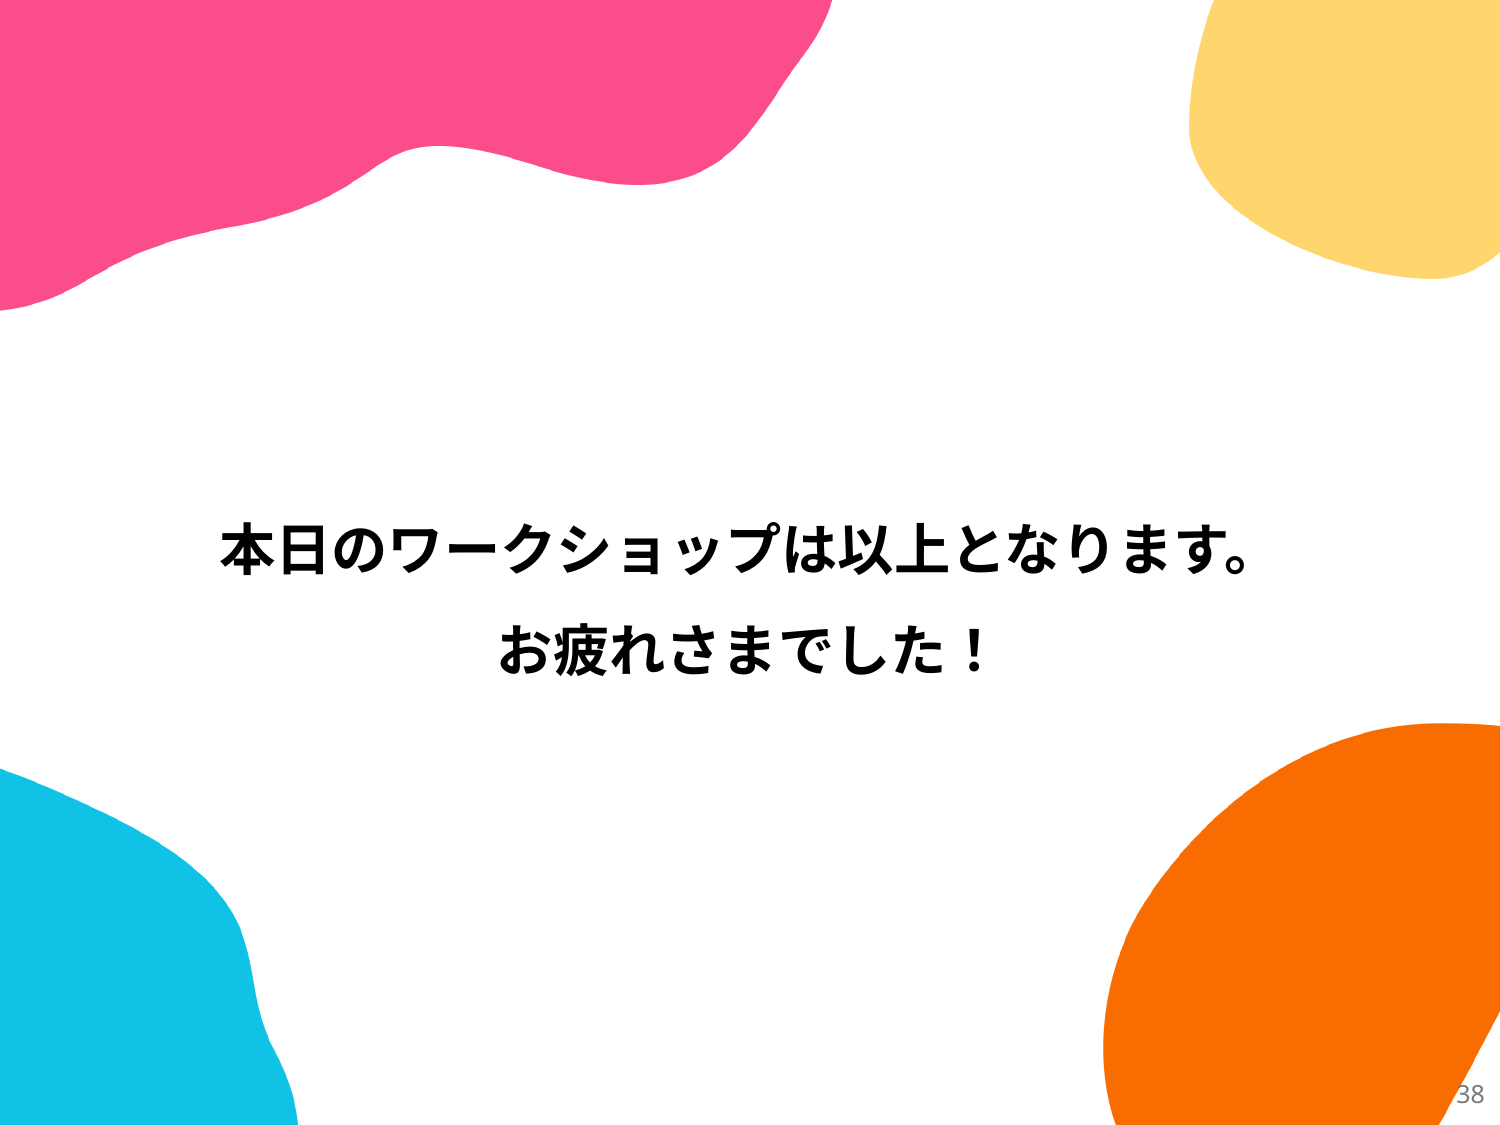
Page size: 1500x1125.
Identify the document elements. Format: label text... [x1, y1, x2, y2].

slide_number 38 [1162, 1065, 1500, 1125]
picture [0, 0, 1500, 1125]
title 本日のワークショップは以上となります。 お疲れさまでした！ [112, 562, 1388, 691]
